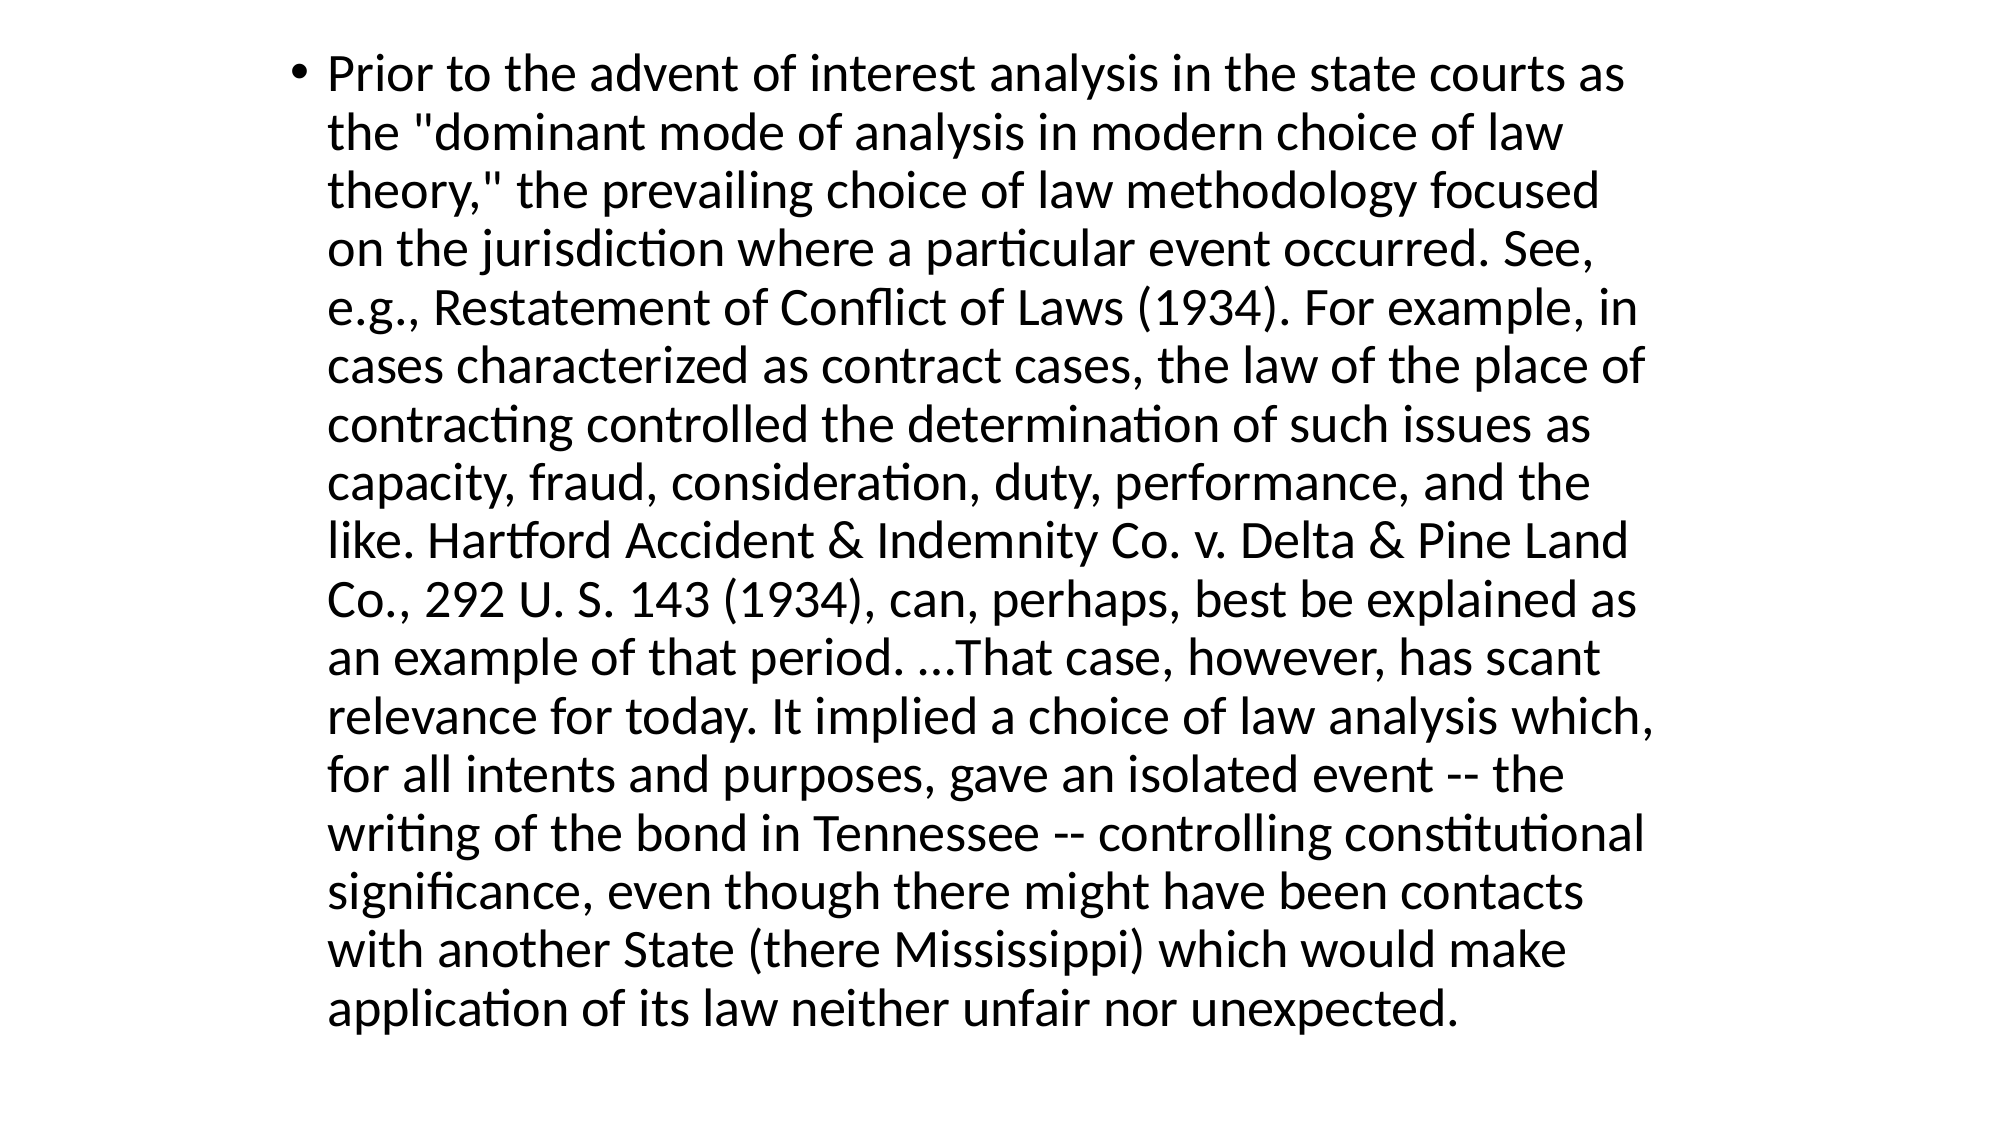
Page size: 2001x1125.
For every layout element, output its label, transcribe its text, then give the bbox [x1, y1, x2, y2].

list Prior to the advent of interest analysis in the state courts as the "dominant mode of analysis in modern choice of law theory," the prevailing choice of law methodology focused on the jurisdiction where a particular event occurred. See, e.g., Restatement of Conflict of Laws (1934). For example, in cases characterized as contract cases, the law of the place of contracting controlled the determination of such issues as capacity, fraud, consideration, duty, performance, and the like. Hartford Accident & Indemnity Co. v. Delta & Pine Land Co., 292 U. S. 143 (1934), can, perhaps, best be explained as an example of that period. …That case, however, has scant relevance for today. It implied a choice of law analysis which, for all intents and purposes, gave an isolated event -- the writing of the bond in Tennessee -- controlling constitutional significance, even though there might have been contacts with another State (there Mississippi) which would make application of its law neither unfair nor unexpected. [275, 37, 1675, 1113]
